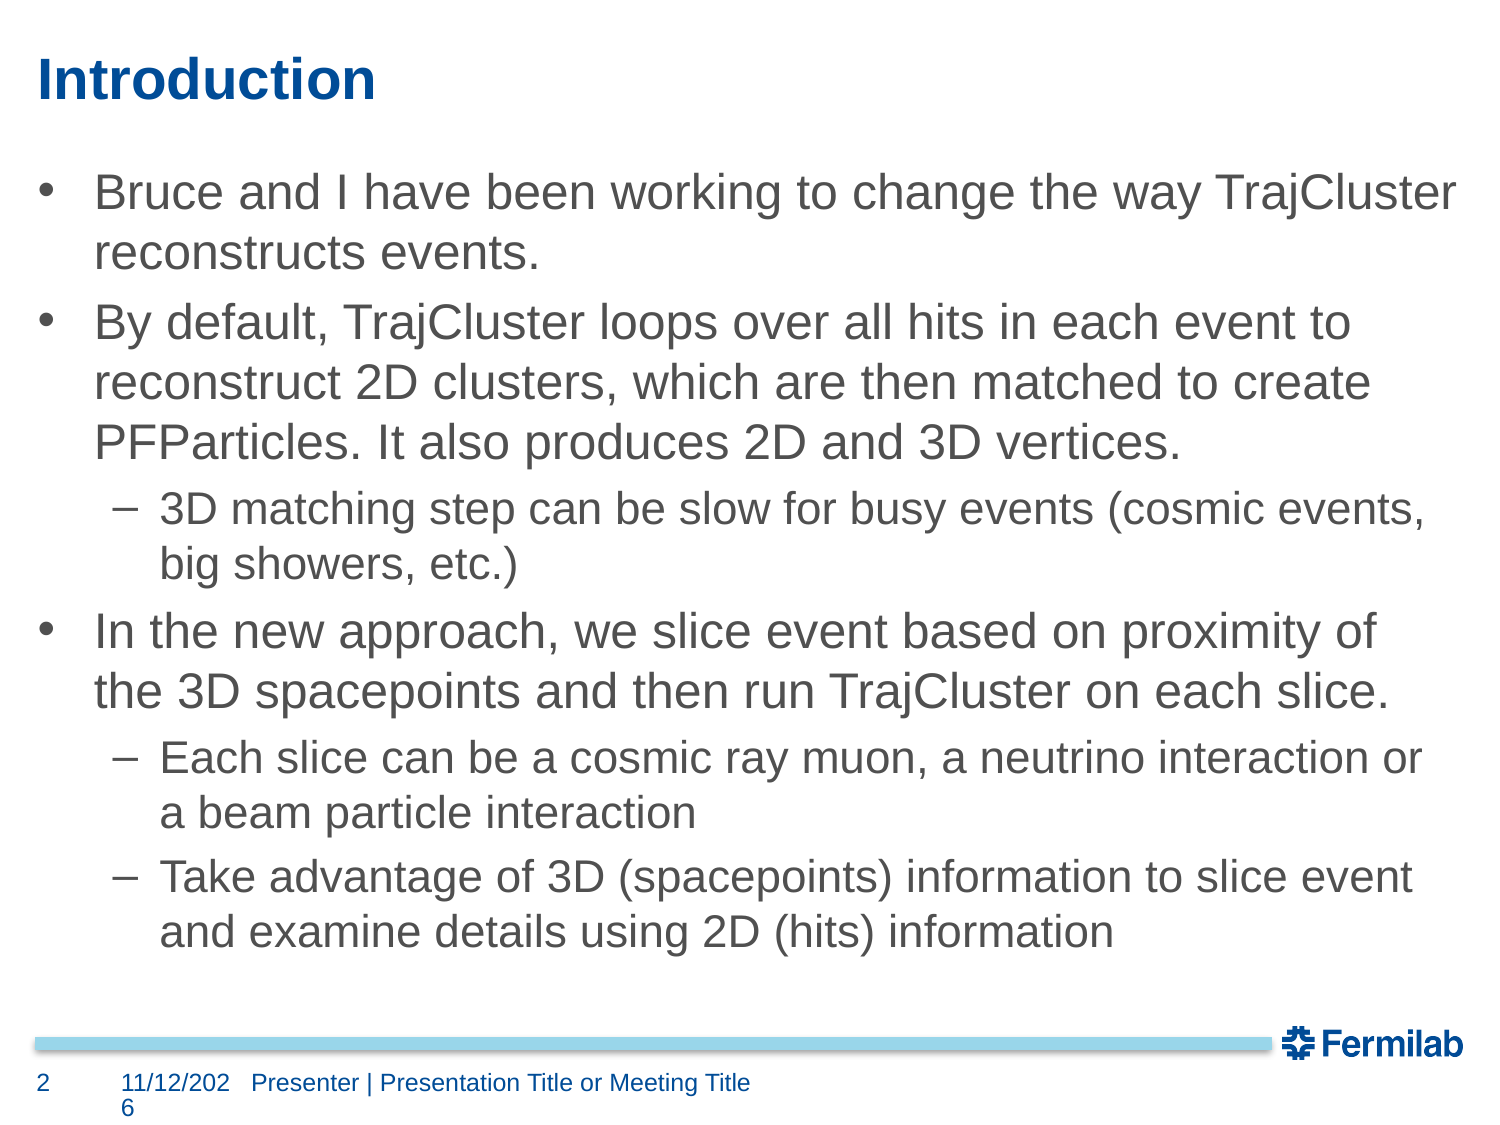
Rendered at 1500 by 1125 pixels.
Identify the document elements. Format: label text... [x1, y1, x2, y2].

list Bruce and I have been working to change the way TrajCluster reconstructs events. By default, TrajCluster loops over all hits in each event to reconstruct 2D clusters, which are then matched to create PFParticles. It also produces 2D and 3D vertices. 3D matching step can be slow for busy events (cosmic events, big showers, etc.) In the new approach, we slice event based on proximity of the 3D spacepoints and then run TrajCluster on each slice. Each slice can be a cosmic ray muon, a neutrino interaction or a beam particle interaction Take advantage of 3D (spacepoints) information to slice event and examine details using 2D (hits) information [37, 159, 1461, 990]
slide_number 2 [36, 1066, 105, 1106]
picture [1282, 1026, 1463, 1060]
footer Presenter | Presentation Title or Meeting Title [251, 1066, 1279, 1107]
title Introduction [37, 41, 1463, 112]
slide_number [120, 1066, 232, 1107]
